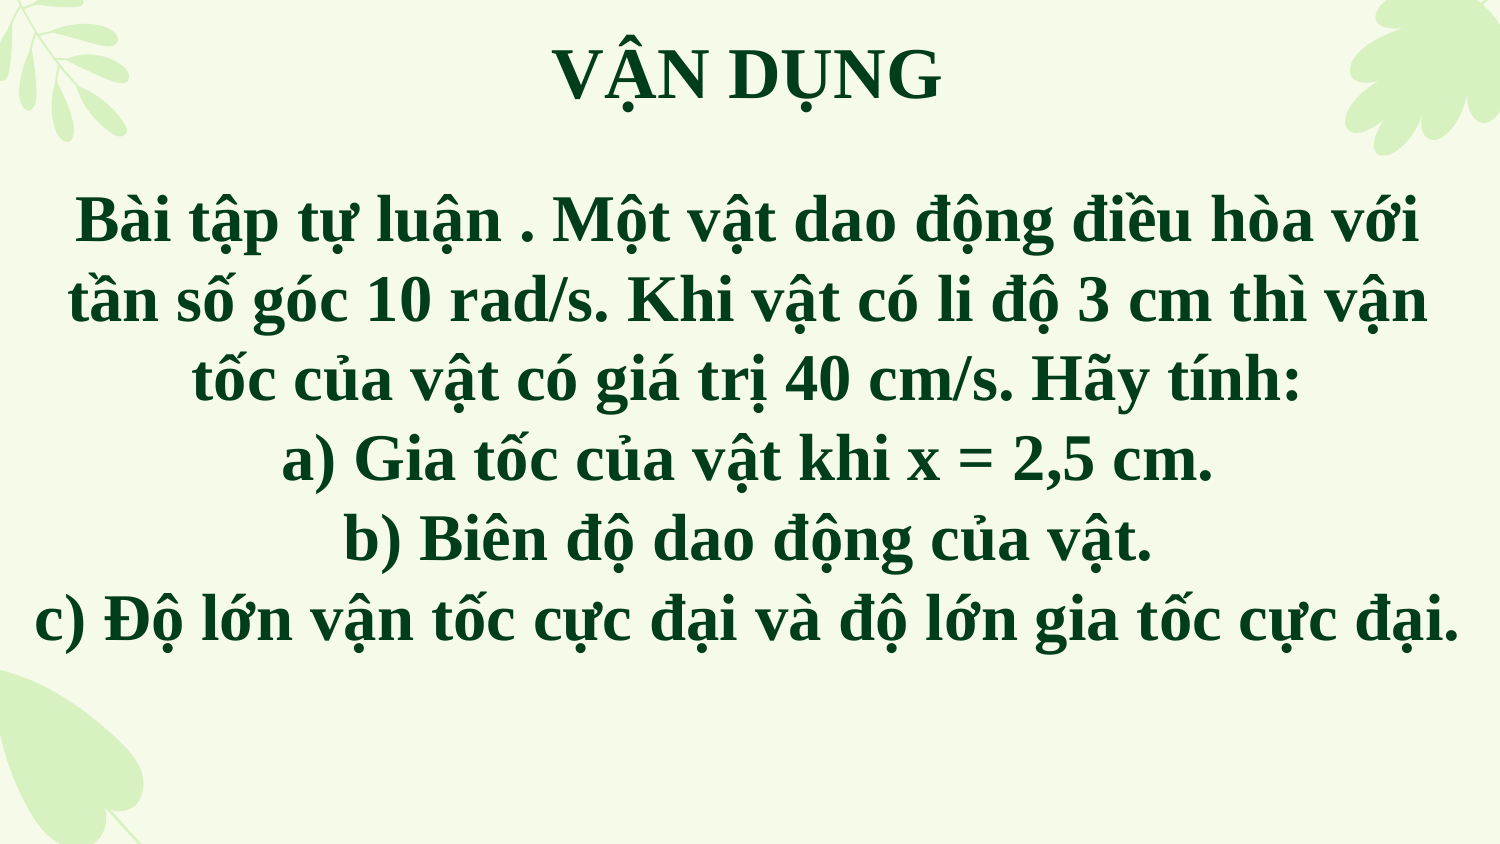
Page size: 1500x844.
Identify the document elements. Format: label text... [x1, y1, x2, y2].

title VẬN DỤNG [115, 10, 1380, 105]
text_box Bài tập tự luận . Một vật dao động điều hòa với tần số góc 10 rad/s. Khi vật có li độ 3 cm thì vận tốc của vật có giá trị 40 cm/s. Hãy tính: a) Gia tốc của vật khi x = 2,5 cm. b) Biên độ dao động của vật. c) Độ lớn vận tốc cực đại và độ lớn gia tốc cực đại. [15, 159, 1482, 814]
